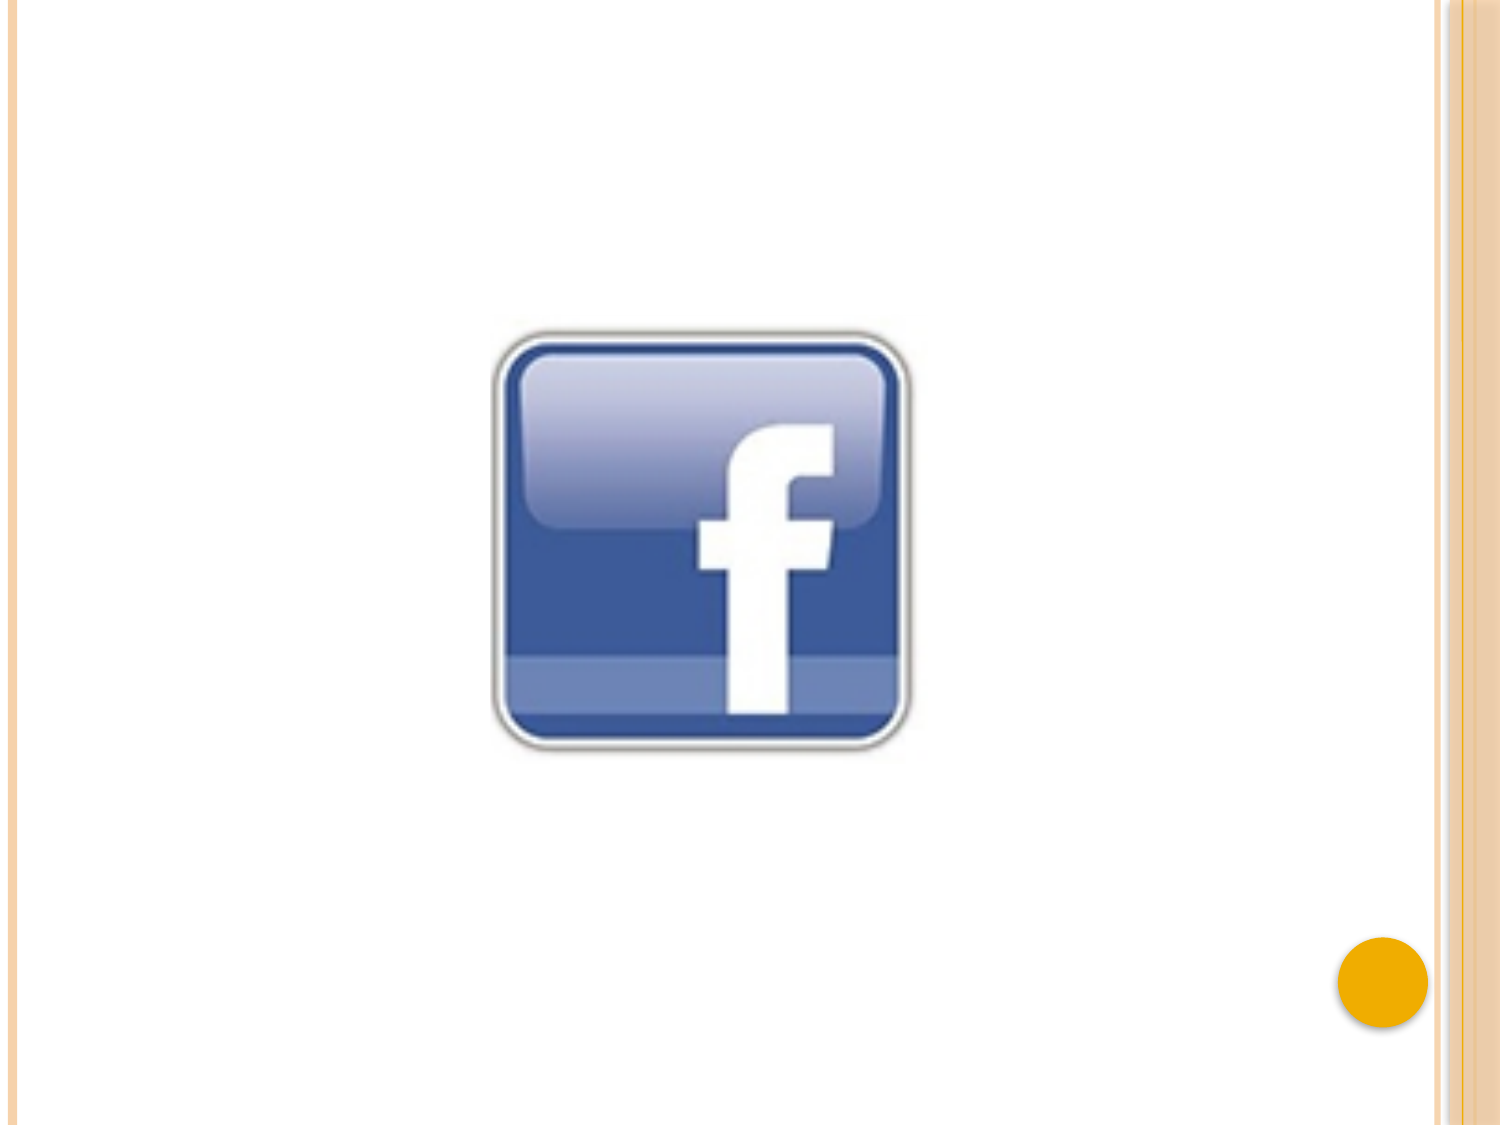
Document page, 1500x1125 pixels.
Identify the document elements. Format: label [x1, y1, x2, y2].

picture [489, 313, 929, 764]
